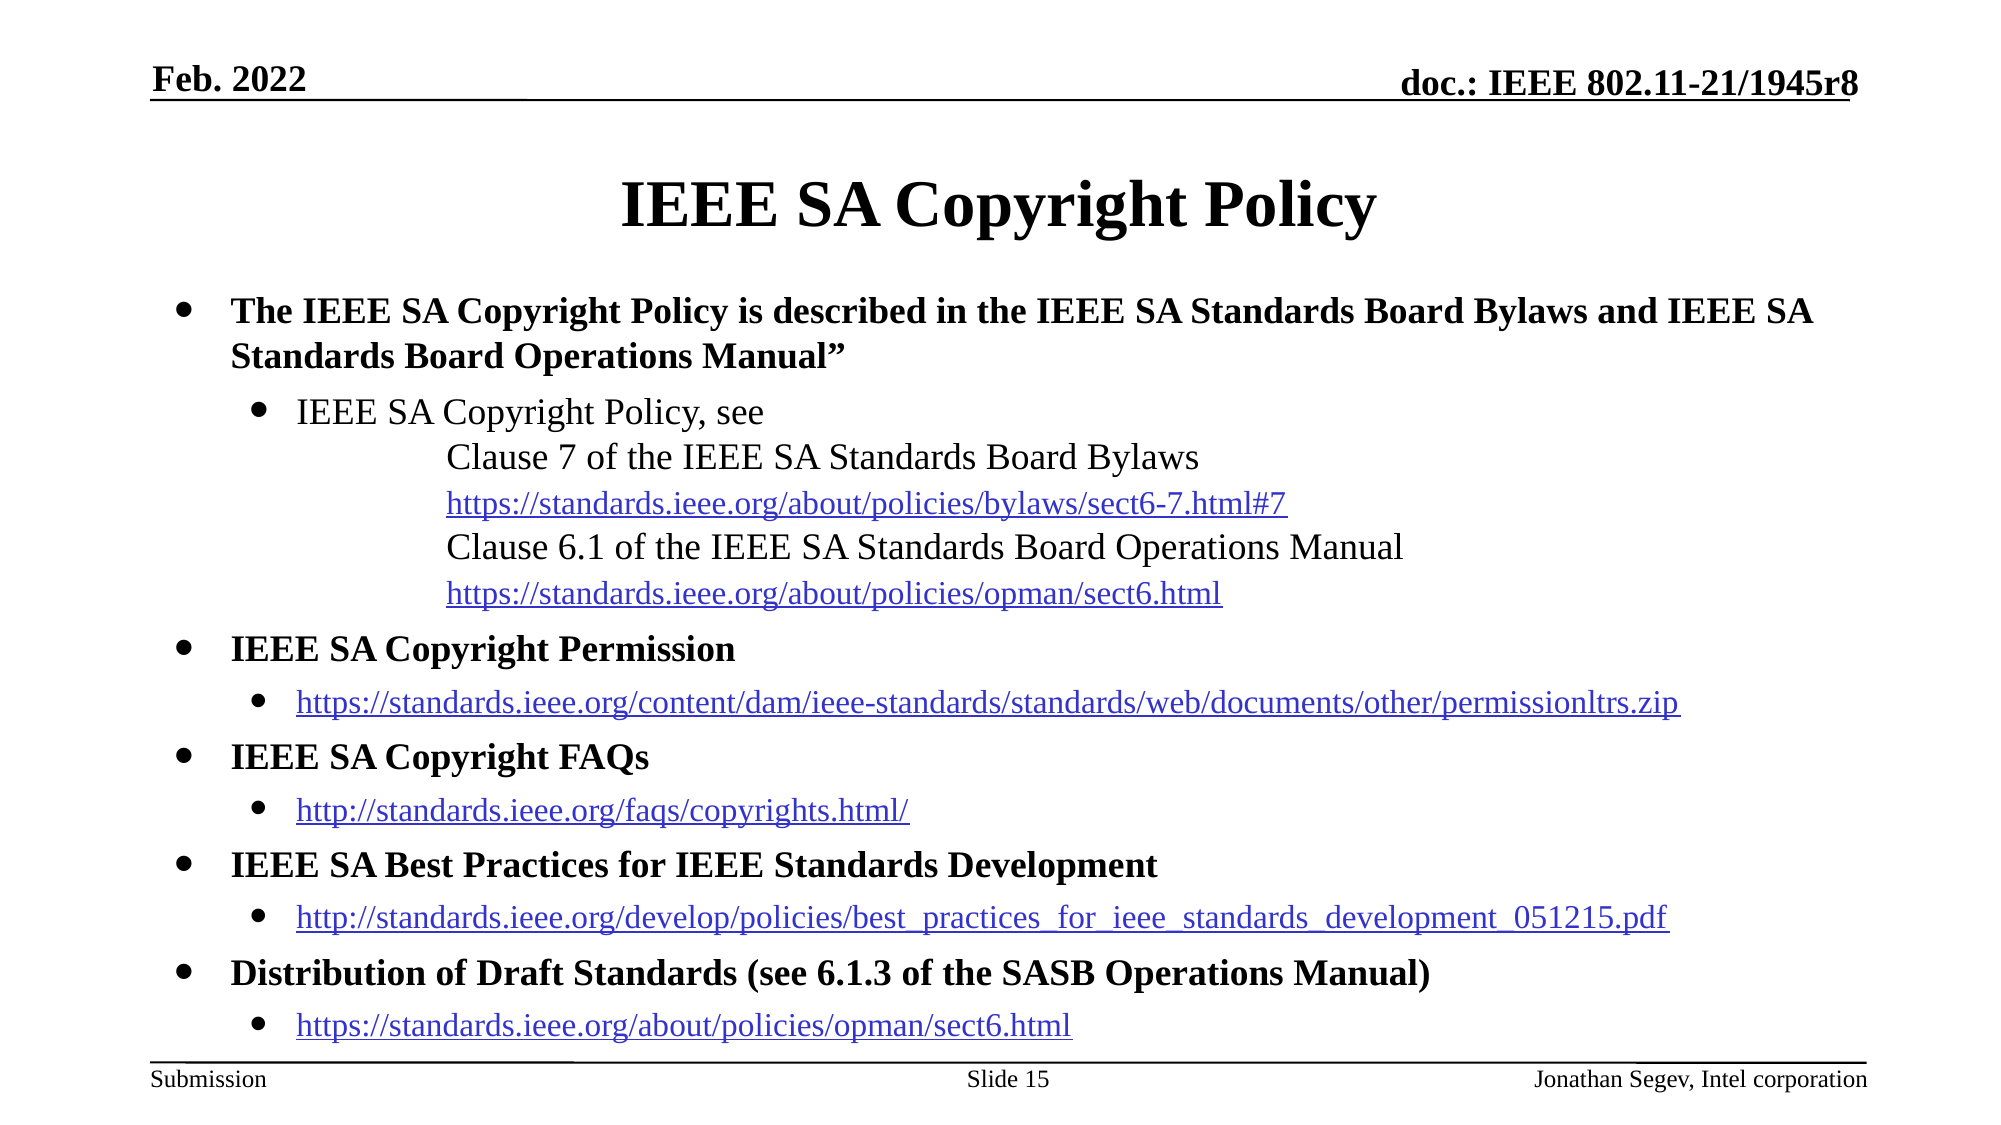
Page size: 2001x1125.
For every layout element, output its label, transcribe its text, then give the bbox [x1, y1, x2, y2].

title IEEE SA Copyright Policy [149, 112, 1850, 278]
slide_number Slide 15 [950, 1061, 1067, 1123]
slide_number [152, 54, 563, 100]
list The IEEE SA Copyright Policy is described in the IEEE SA Standards Board Bylaws and IEEE SA Standards Board Operations Manual” IEEE SA Copyright Policy, see Clause 7 of the IEEE SA Standards Board Bylaws https://standards.ieee.org/about/policies/bylaws/sect6-7.html#7 Clause 6.1 of the IEEE SA Standards Board Operations Manual https://standards.ieee.org/about/policies/opman/sect6.html IEEE SA Copyright Permission https://standards.ieee.org/content/dam/ieee-standards/standards/web/documents/other/permissionltrs.zip IEEE SA Copyright FAQs http://standards.ieee.org/faqs/copyrights.html/ IEEE SA Best Practices for IEEE Standards Development http://standards.ieee.org/develop/policies/best_practices_for_ieee_standards_development_051215.pdf Distribution of Draft Standards (see 6.1.3 of the SASB Operations Manual) https://standards.ieee.org/about/policies/opman/sect6.html [149, 278, 1850, 1000]
footer Jonathan Segev, Intel corporation [1171, 1061, 1869, 1093]
